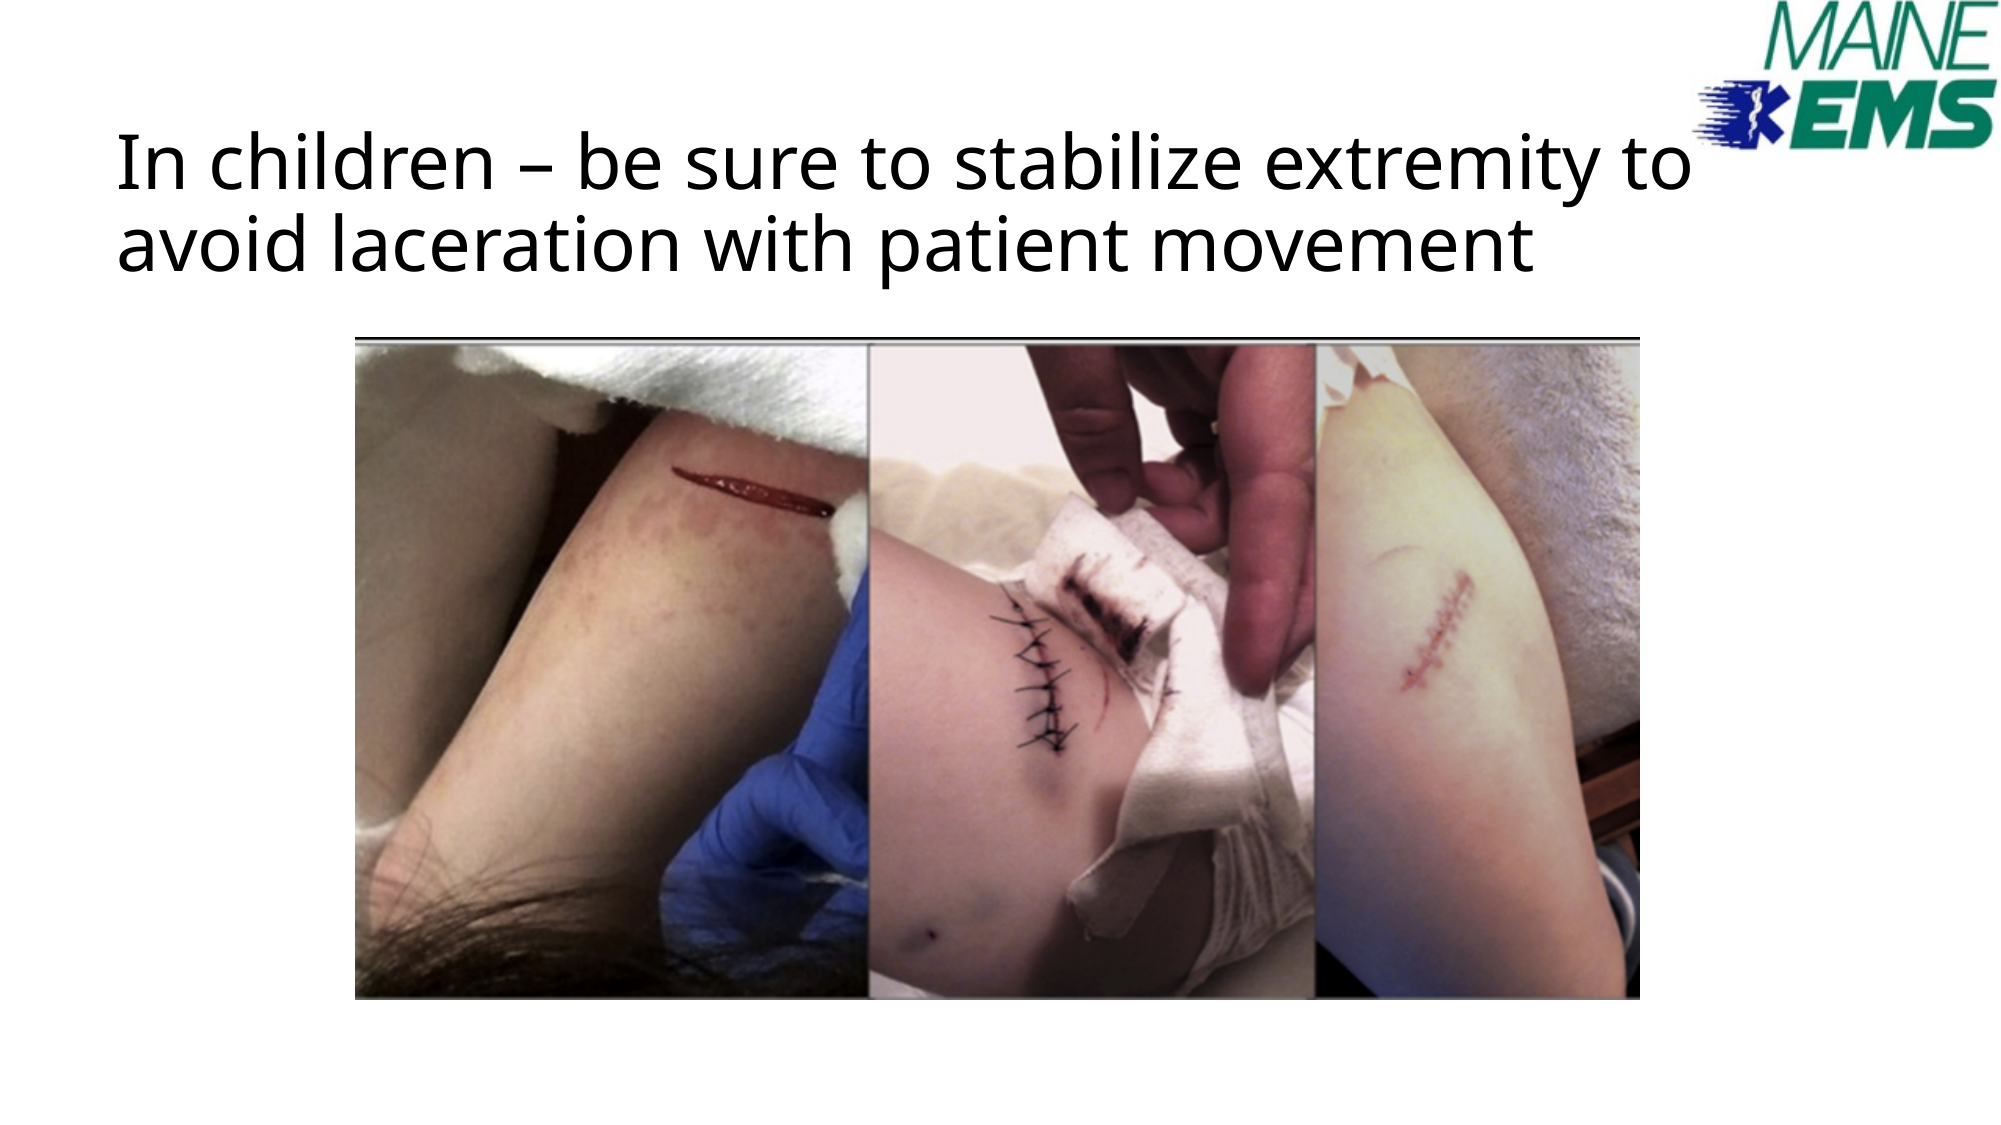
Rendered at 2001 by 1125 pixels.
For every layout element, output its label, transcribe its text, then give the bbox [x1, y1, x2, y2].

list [355, 337, 1640, 1001]
picture [1690, 0, 2000, 153]
title In children – be sure to stabilize extremity to avoid laceration with patient movement [101, 94, 1722, 317]
